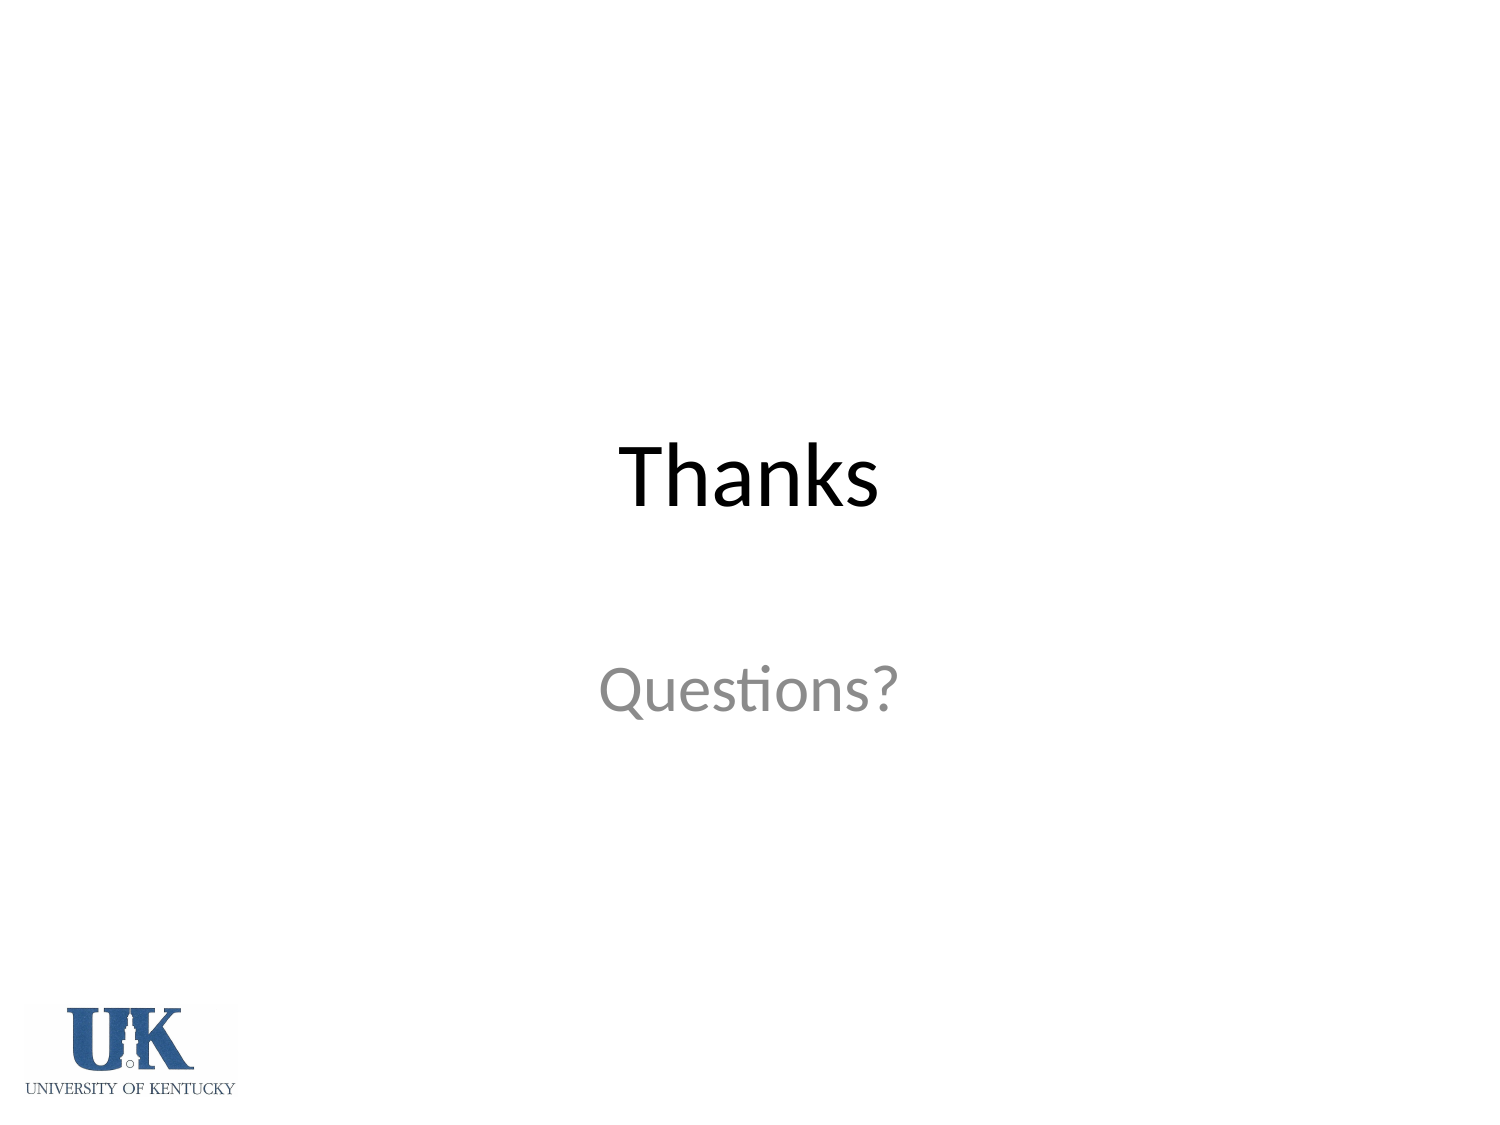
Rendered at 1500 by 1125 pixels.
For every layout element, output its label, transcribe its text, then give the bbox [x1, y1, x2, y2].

picture [24, 1004, 238, 1097]
subtitle Questions? [225, 637, 1275, 925]
title Thanks [112, 349, 1388, 591]
